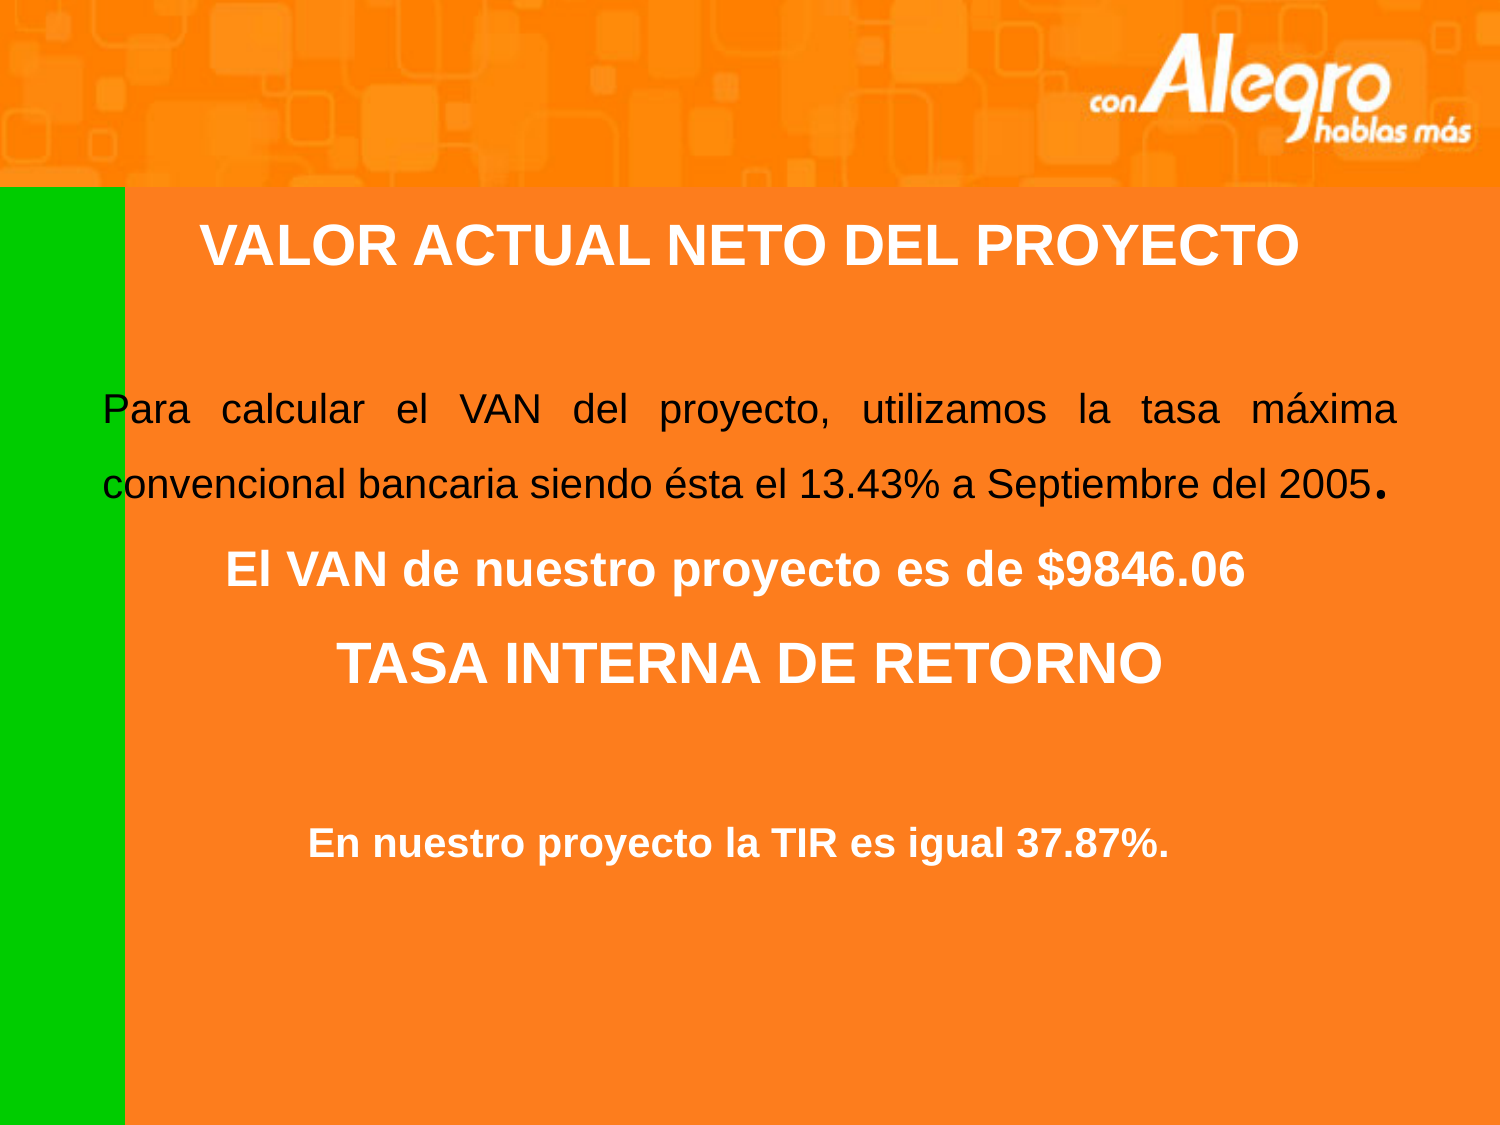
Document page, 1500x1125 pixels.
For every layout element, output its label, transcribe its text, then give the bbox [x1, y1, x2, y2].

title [0, 0, 1500, 188]
text_box VALOR ACTUAL NETO DEL PROYECTO Para calcular el VAN del proyecto, utilizamos la tasa máxima convencional bancaria siendo ésta el 13.43% a Septiembre del 2005. El VAN de nuestro proyecto es de $9846.06 TASA INTERNA DE RETORNO En nuestro proyecto la TIR es igual 37.87%. [87, 200, 1413, 874]
